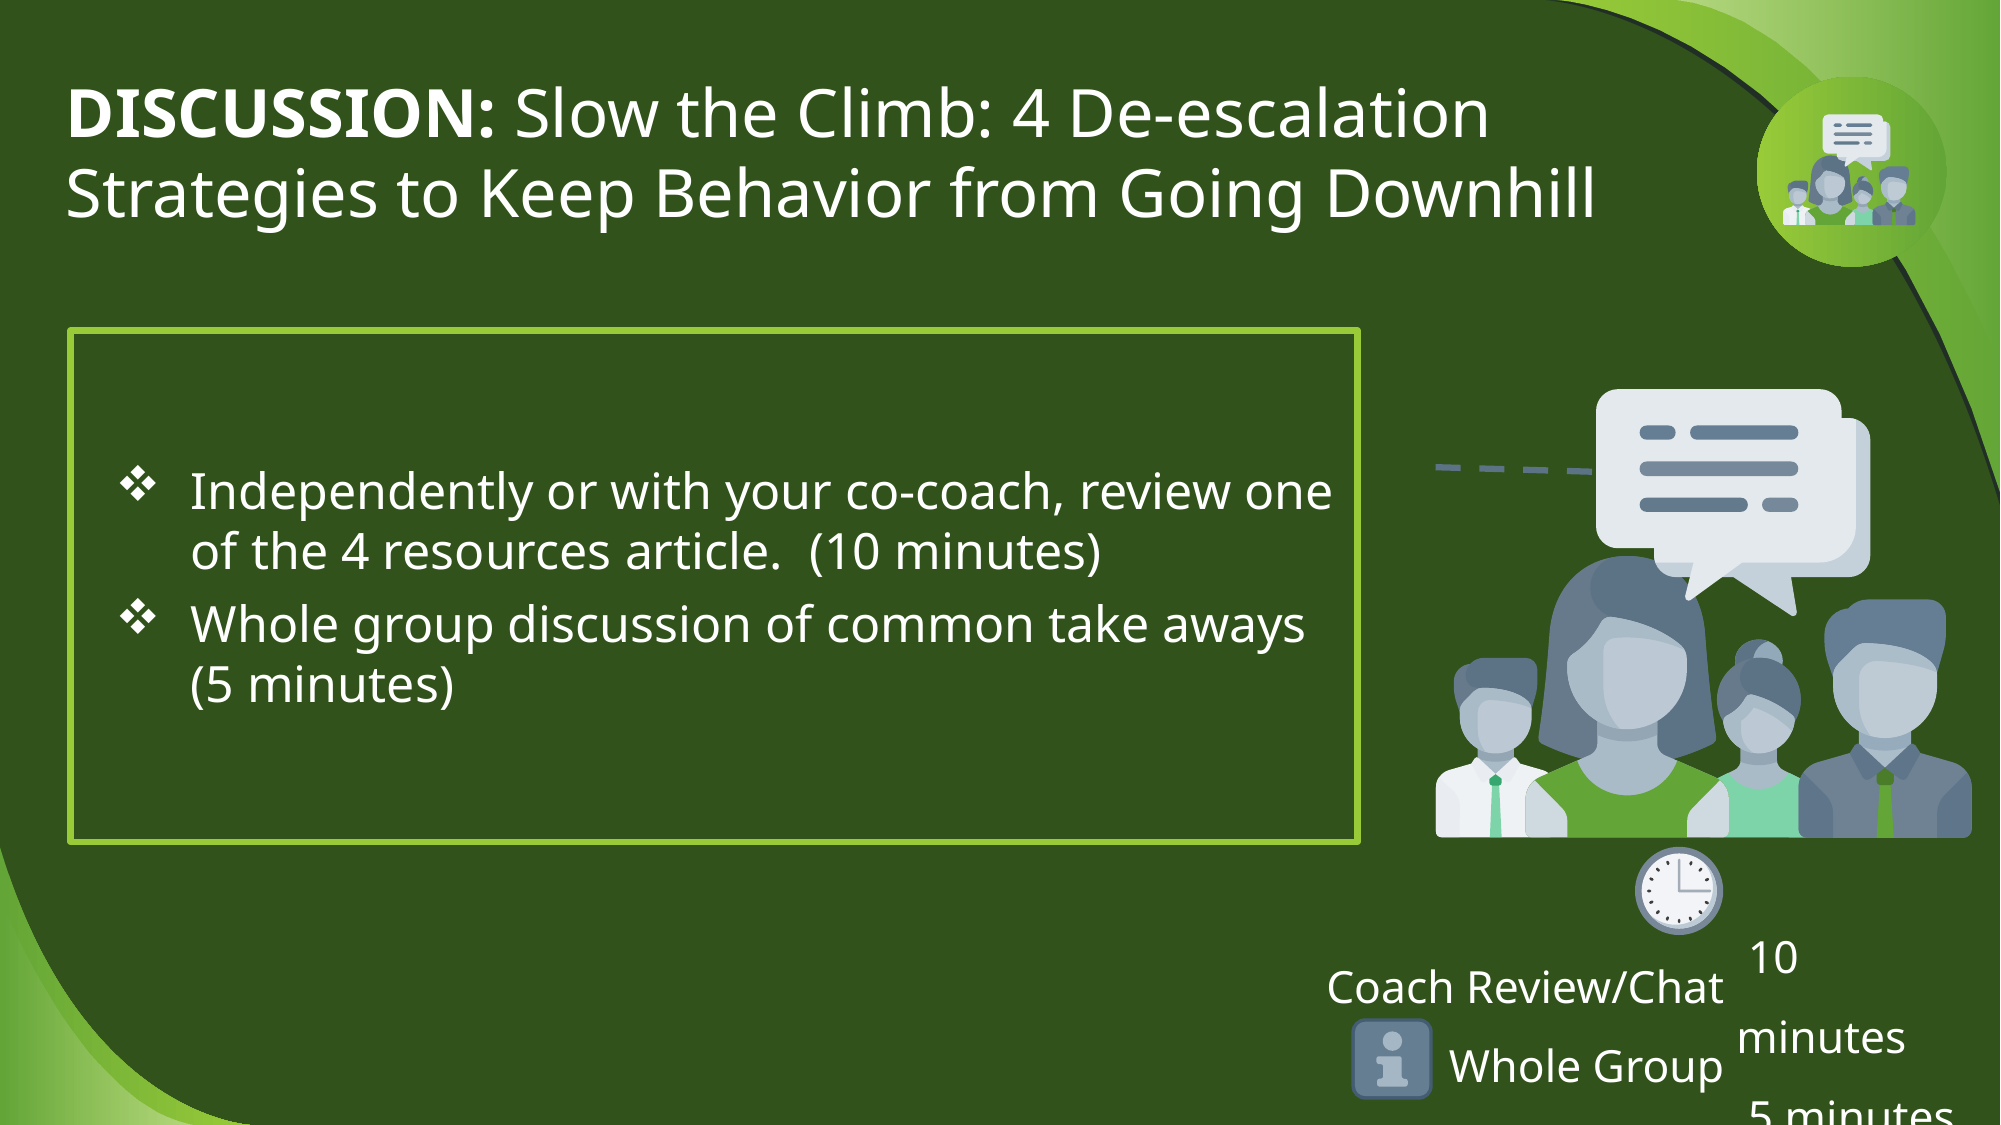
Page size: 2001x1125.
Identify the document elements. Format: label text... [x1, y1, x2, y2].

text_box 10 minutes 5 minutes [1683, 950, 1996, 1094]
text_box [1435, 555, 1590, 838]
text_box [1782, 114, 1916, 226]
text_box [1634, 846, 1724, 936]
text_box Coach Review/Chat Whole Group [1246, 976, 1745, 1074]
list Independently or with your co-coach, review one of the 4 resources article. (10 minutes) Whole group discussion of common take aways (5 minutes) [68, 328, 1360, 844]
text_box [1595, 388, 1973, 838]
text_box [1351, 1018, 1434, 1100]
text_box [1435, 466, 1593, 472]
text_box [1756, 76, 1947, 267]
title DISCUSSION: Slow the Climb: 4 De-escalation Strategies to Keep Behavior from Going Downhill [50, 56, 1751, 195]
